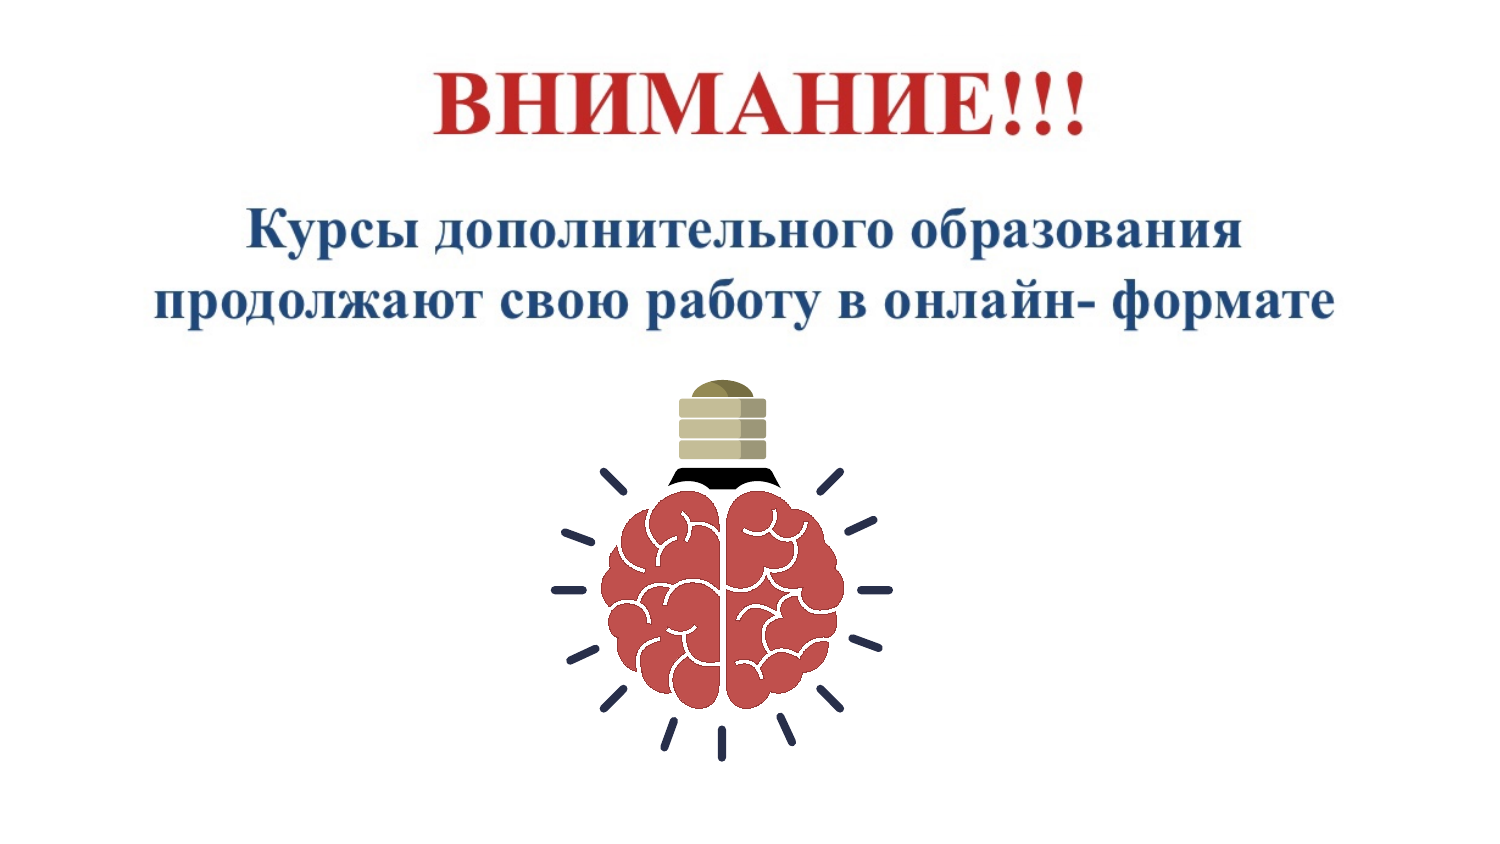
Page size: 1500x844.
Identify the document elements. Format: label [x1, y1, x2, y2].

text_box [550, 379, 894, 762]
picture [11, 34, 1489, 364]
